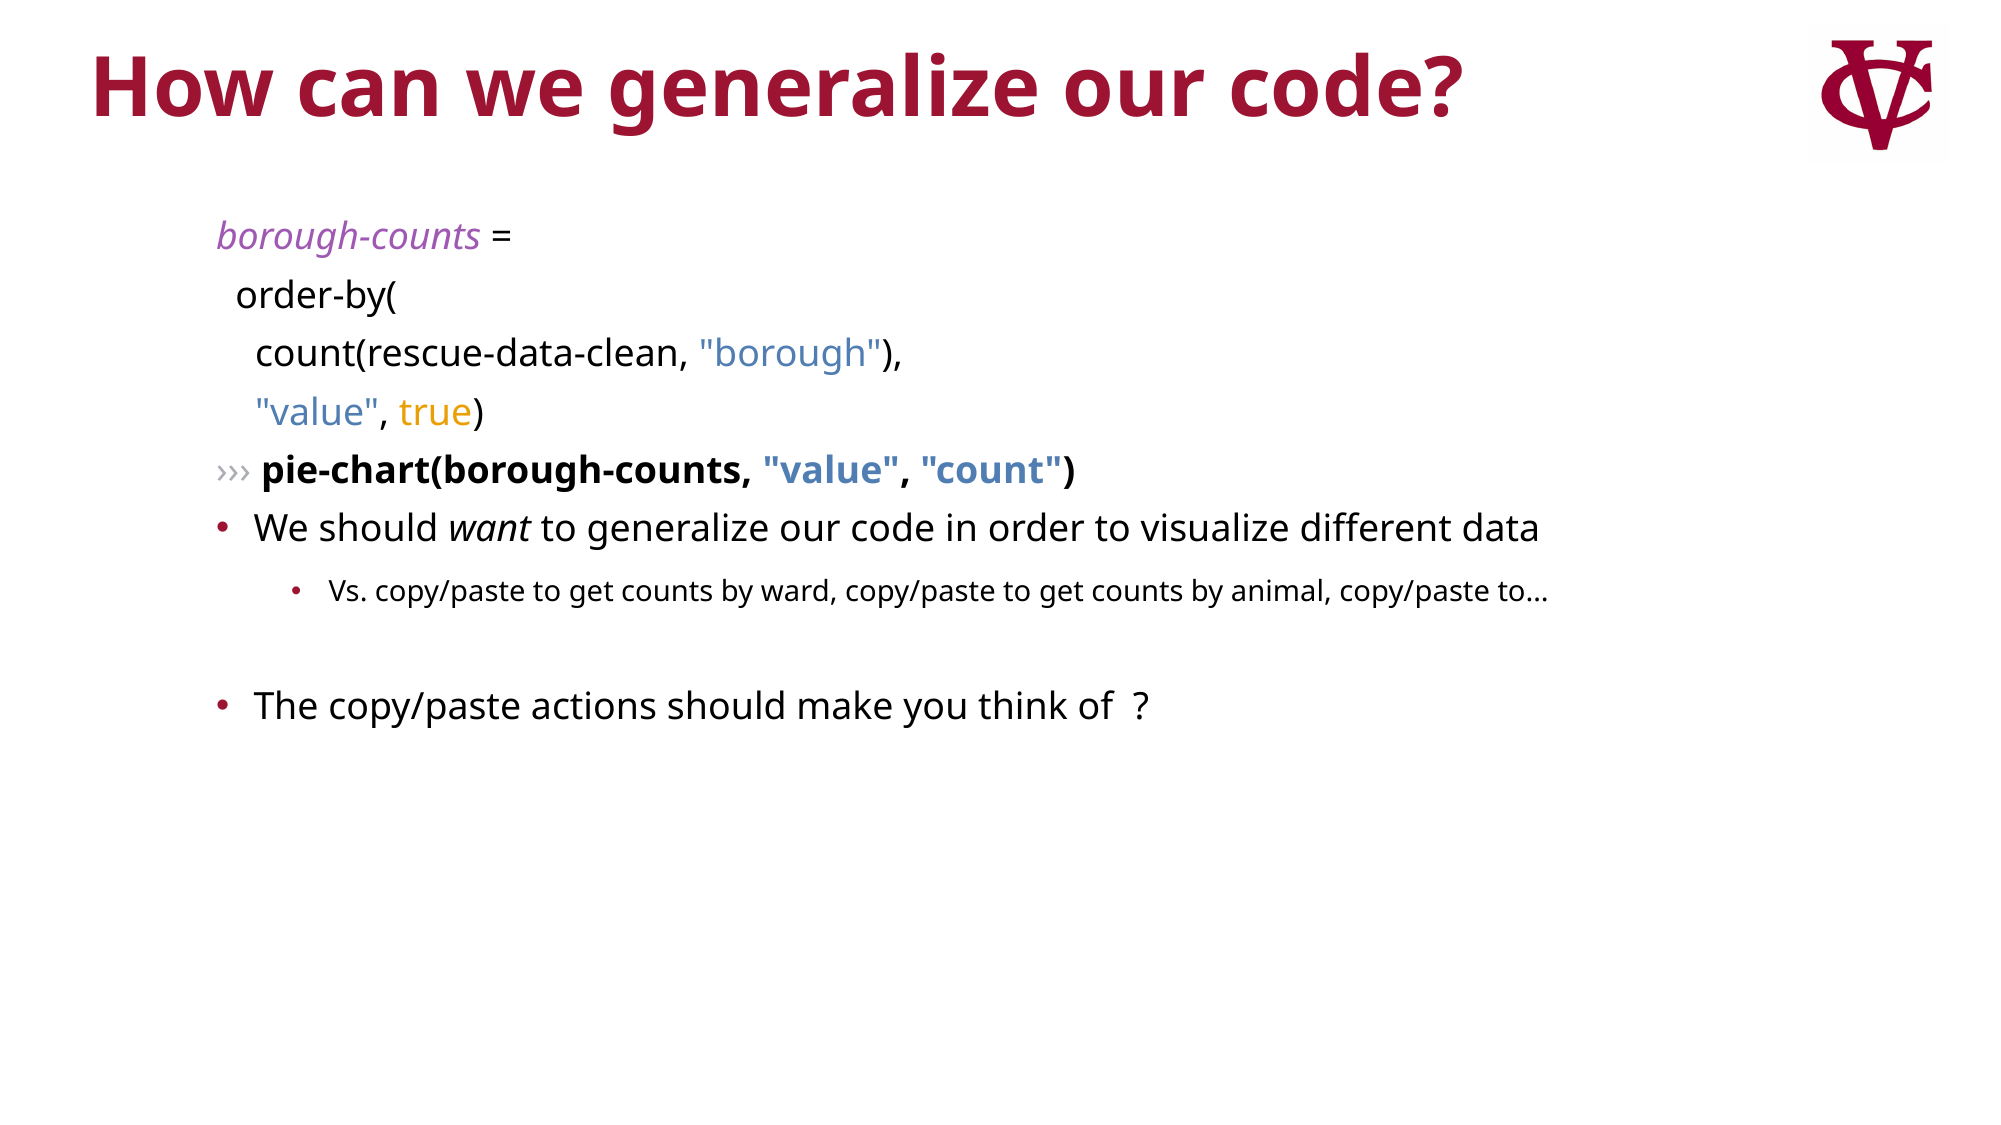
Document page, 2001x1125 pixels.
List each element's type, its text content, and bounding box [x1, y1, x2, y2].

picture [1809, 24, 1949, 164]
list borough-counts = order-by( count(rescue-data-clean, "borough"), "value", true) ››› pie-chart(borough-counts, "value", "count") We should want to generalize our code in order to visualize different data Vs. copy/paste to get counts by ward, copy/paste to get counts by animal, copy/paste to… The copy/paste actions should make you think of ? [201, 151, 1762, 1125]
text_box How can we generalize our code? [75, 37, 1793, 151]
